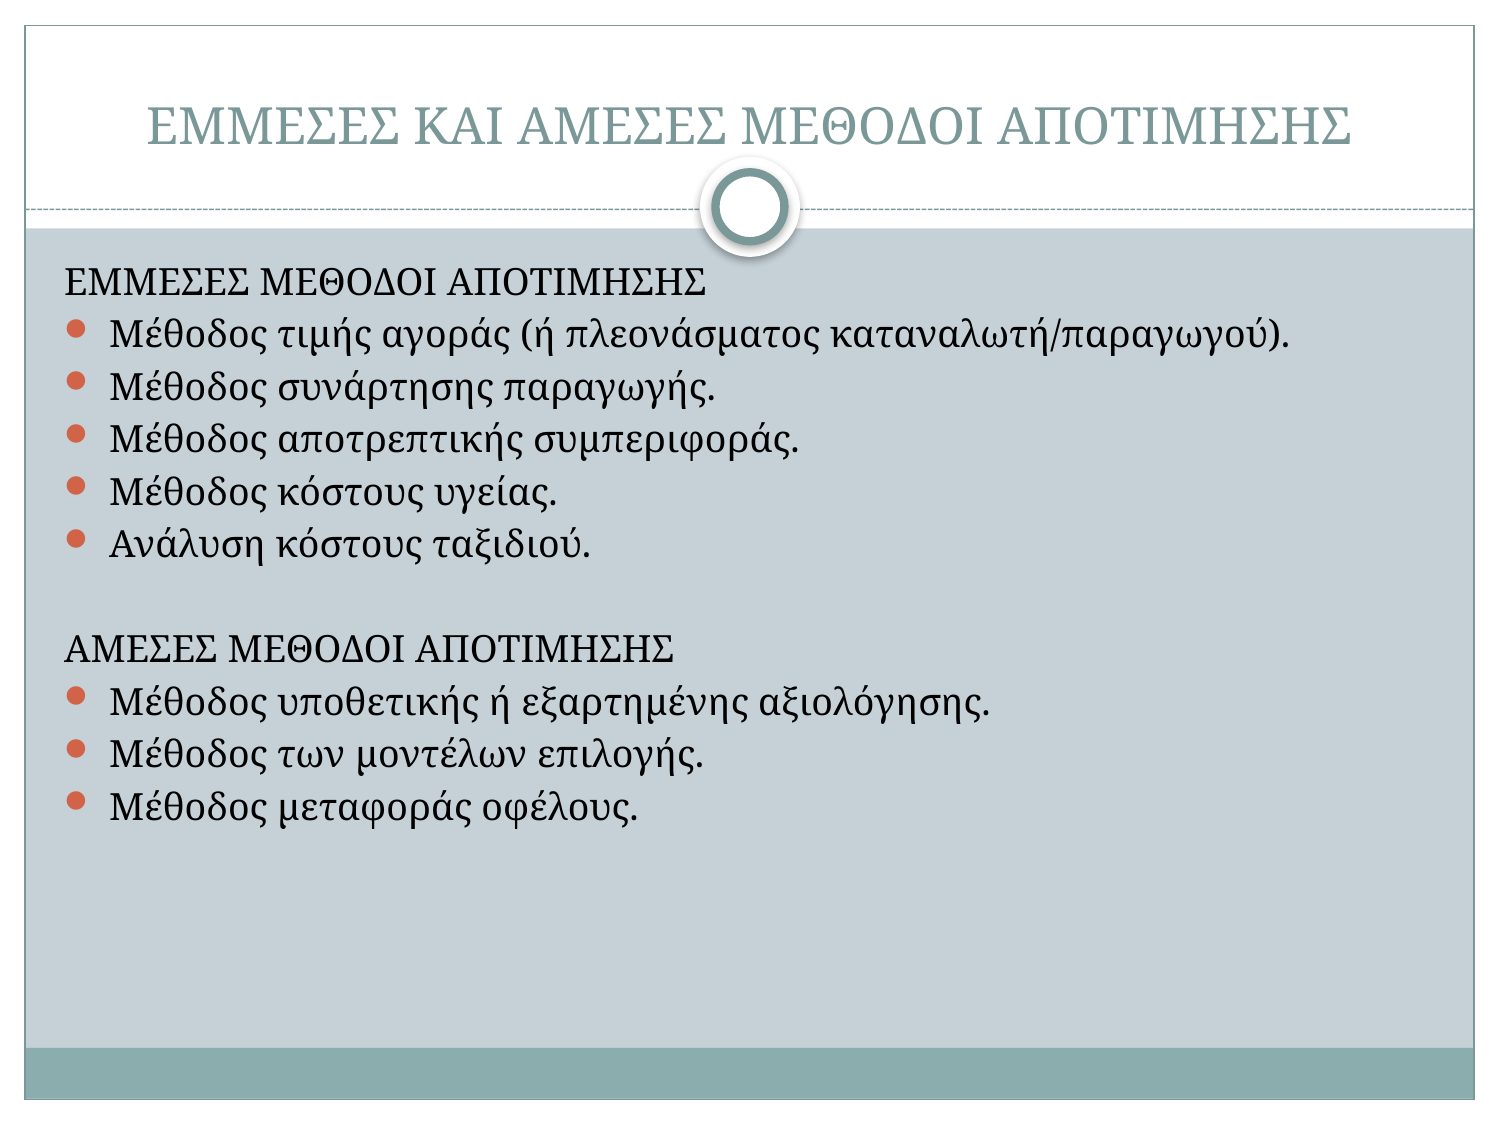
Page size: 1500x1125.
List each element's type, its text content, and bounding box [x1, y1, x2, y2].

title ΕΜΜΕΣΕΣ ΚΑΙ ΑΜΕΣΕΣ ΜΕΘΟΔΟΙ ΑΠΟΤΙΜΗΣΗΣ [49, 37, 1450, 162]
list ΕΜΜΕΣΕΣ ΜΕΘΟΔΟΙ ΑΠΟΤΙΜΗΣΗΣ Μέθοδος τιμής αγοράς (ή πλεονάσματος καταναλωτή/παραγωγού). Μέθοδος συνάρτησης παραγωγής. Μέθοδος αποτρεπτικής συμπεριφοράς. Μέθοδος κόστους υγείας. Ανάλυση κόστους ταξιδιού. ΑΜΕΣΕΣ ΜΕΘΟΔΟΙ ΑΠΟΤΙΜΗΣΗΣ Μέθοδος υποθετικής ή εξαρτημένης αξιολόγησης. Μέθοδος των μοντέλων επιλογής. Μέθοδος μεταφοράς οφέλους. [49, 250, 1445, 1001]
